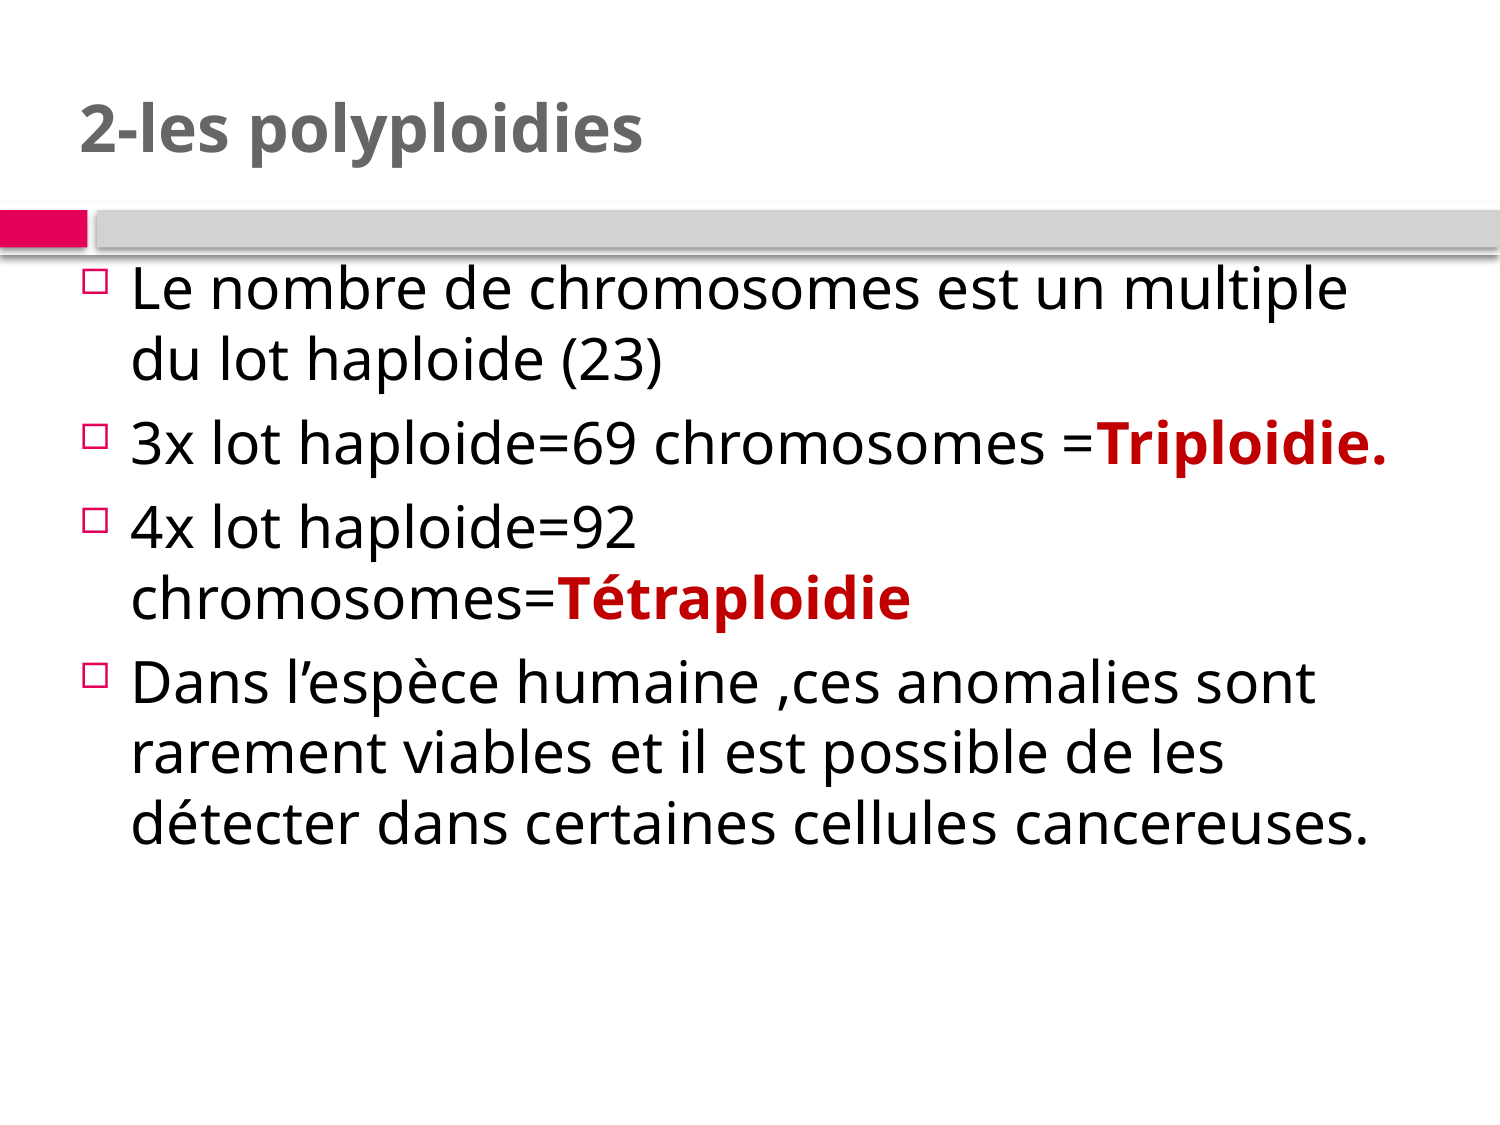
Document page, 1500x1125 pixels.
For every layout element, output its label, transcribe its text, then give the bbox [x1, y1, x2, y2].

title 2-les polyploidies [64, 78, 1325, 243]
list Le nombre de chromosomes est un multiple du lot haploide (23) 3x lot haploide=69 chromosomes =Triploidie. 4x lot haploide=92 chromosomes=Tétraploidie Dans l’espèce humaine ,ces anomalies sont rarement viables et il est possible de les détecter dans certaines cellules cancereuses. [64, 243, 1415, 986]
